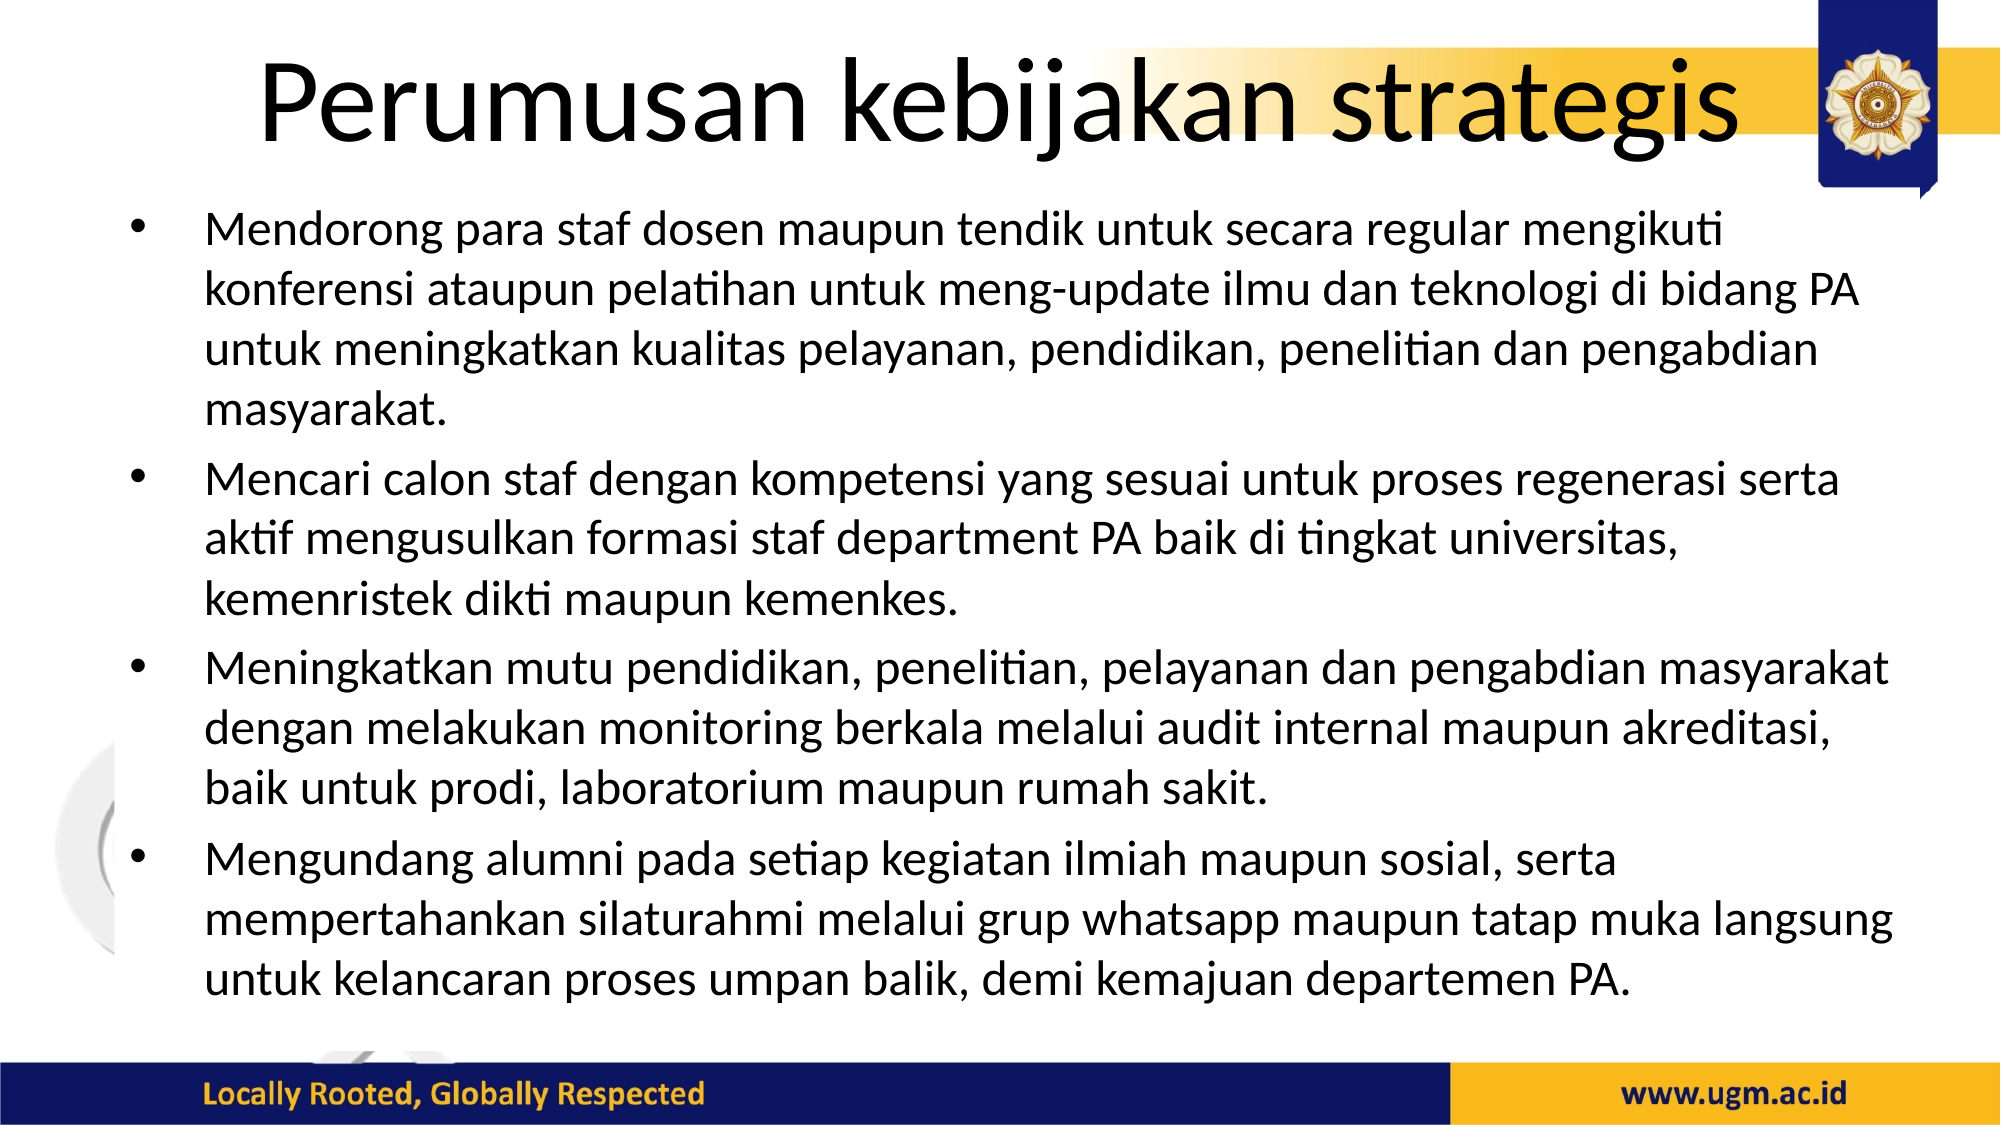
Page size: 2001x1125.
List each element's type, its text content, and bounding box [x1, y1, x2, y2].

title Perumusan kebijakan strategis [99, 45, 1900, 142]
list Mendorong para staf dosen maupun tendik untuk secara regular mengikuti konferensi ataupun pelatihan untuk meng-update ilmu dan teknologi di bidang PA untuk meningkatkan kualitas pelayanan, pendidikan, penelitian dan pengabdian masyarakat. Mencari calon staf dengan kompetensi yang sesuai untuk proses regenerasi serta aktif mengusulkan formasi staf department PA baik di tingkat universitas, kemenristek dikti maupun kemenkes. Meningkatkan mutu pendidikan, penelitian, pelayanan dan pengabdian masyarakat dengan melakukan monitoring berkala melalui audit internal maupun akreditasi, baik untuk prodi, laboratorium maupun rumah sakit. Mengundang alumni pada setiap kegiatan ilmiah maupun sosial, serta mempertahankan silaturahmi melalui grup whatsapp maupun tatap muka langsung untuk kelancaran proses umpan balik, demi kemajuan departemen PA. [114, 187, 1920, 1052]
picture [0, 0, 2001, 1125]
